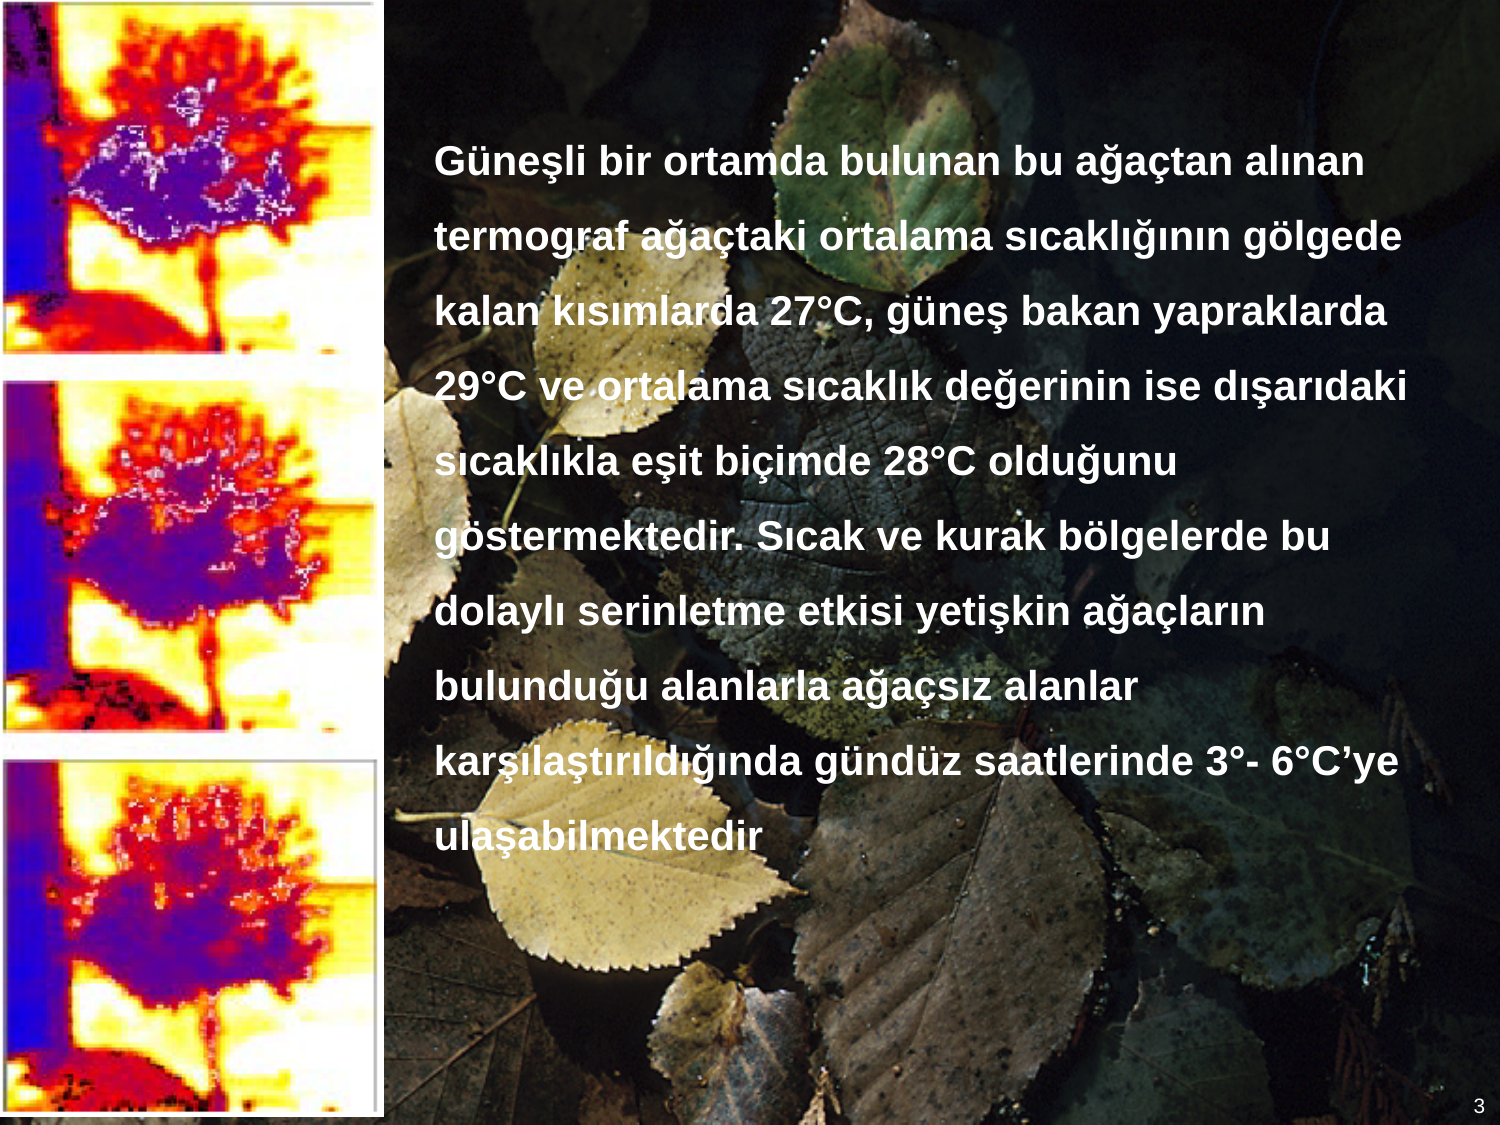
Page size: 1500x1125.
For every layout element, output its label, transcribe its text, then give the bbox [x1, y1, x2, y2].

picture [0, 0, 1500, 1125]
slide_number 3 [1149, 1084, 1500, 1125]
text_box Güneşli bir ortamda bulunan bu ağaçtan alınan termograf ağaçtaki ortalama sıcaklığının gölgede kalan kısımlarda 27°C, güneş bakan yapraklarda 29°C ve ortalama sıcaklık değerinin ise dışarıdaki sıcaklıkla eşit biçimde 28°C olduğunu göstermektedir. Sıcak ve kurak bölgelerde bu dolaylı serinletme etkisi yetişkin ağaçların bulunduğu alanlarla ağaçsız alanlar karşılaştırıldığında gündüz saatlerinde 3°- 6°C’ye ulaşabilmektedir [419, 101, 1471, 867]
